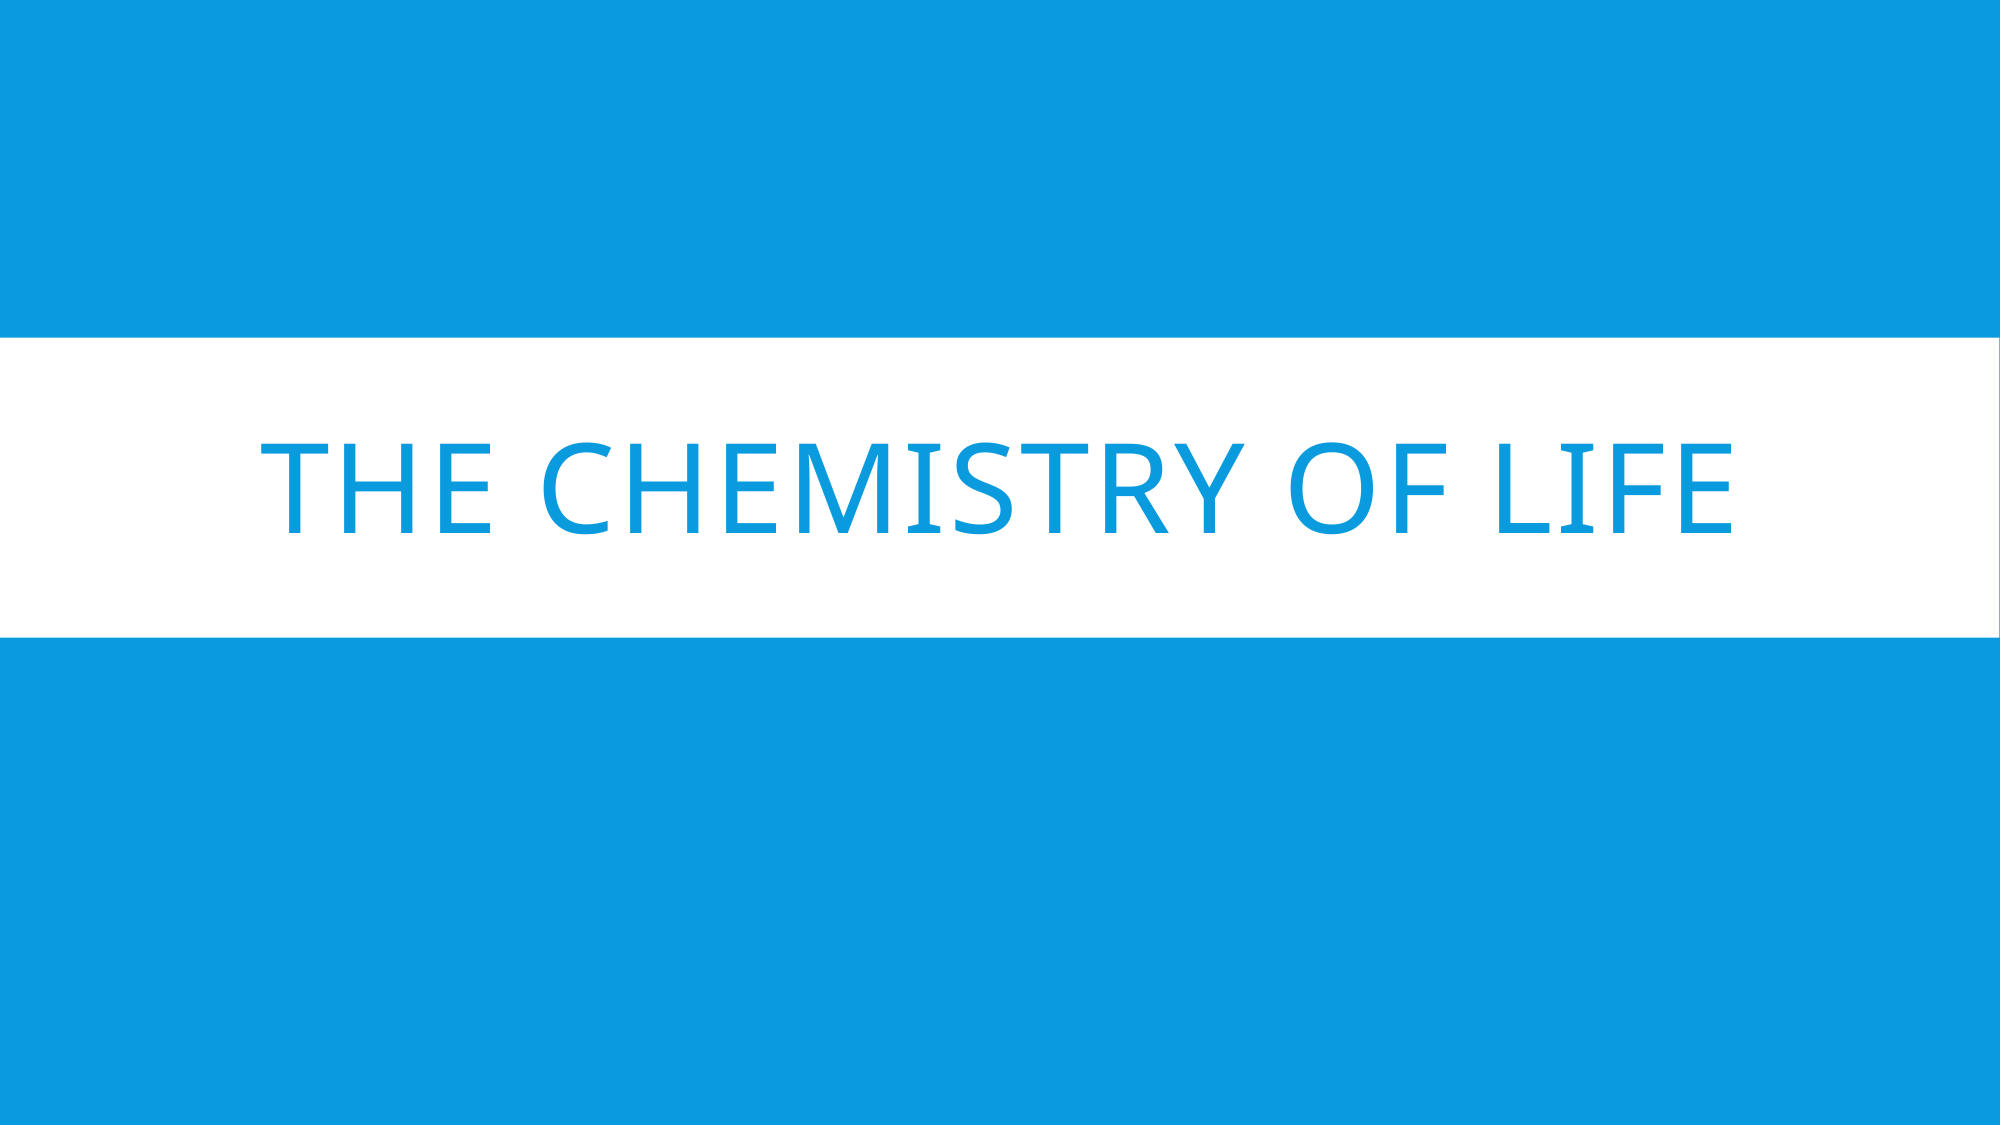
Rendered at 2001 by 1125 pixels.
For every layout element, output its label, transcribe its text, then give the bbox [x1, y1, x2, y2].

title The chemistry of life [60, 355, 1942, 641]
